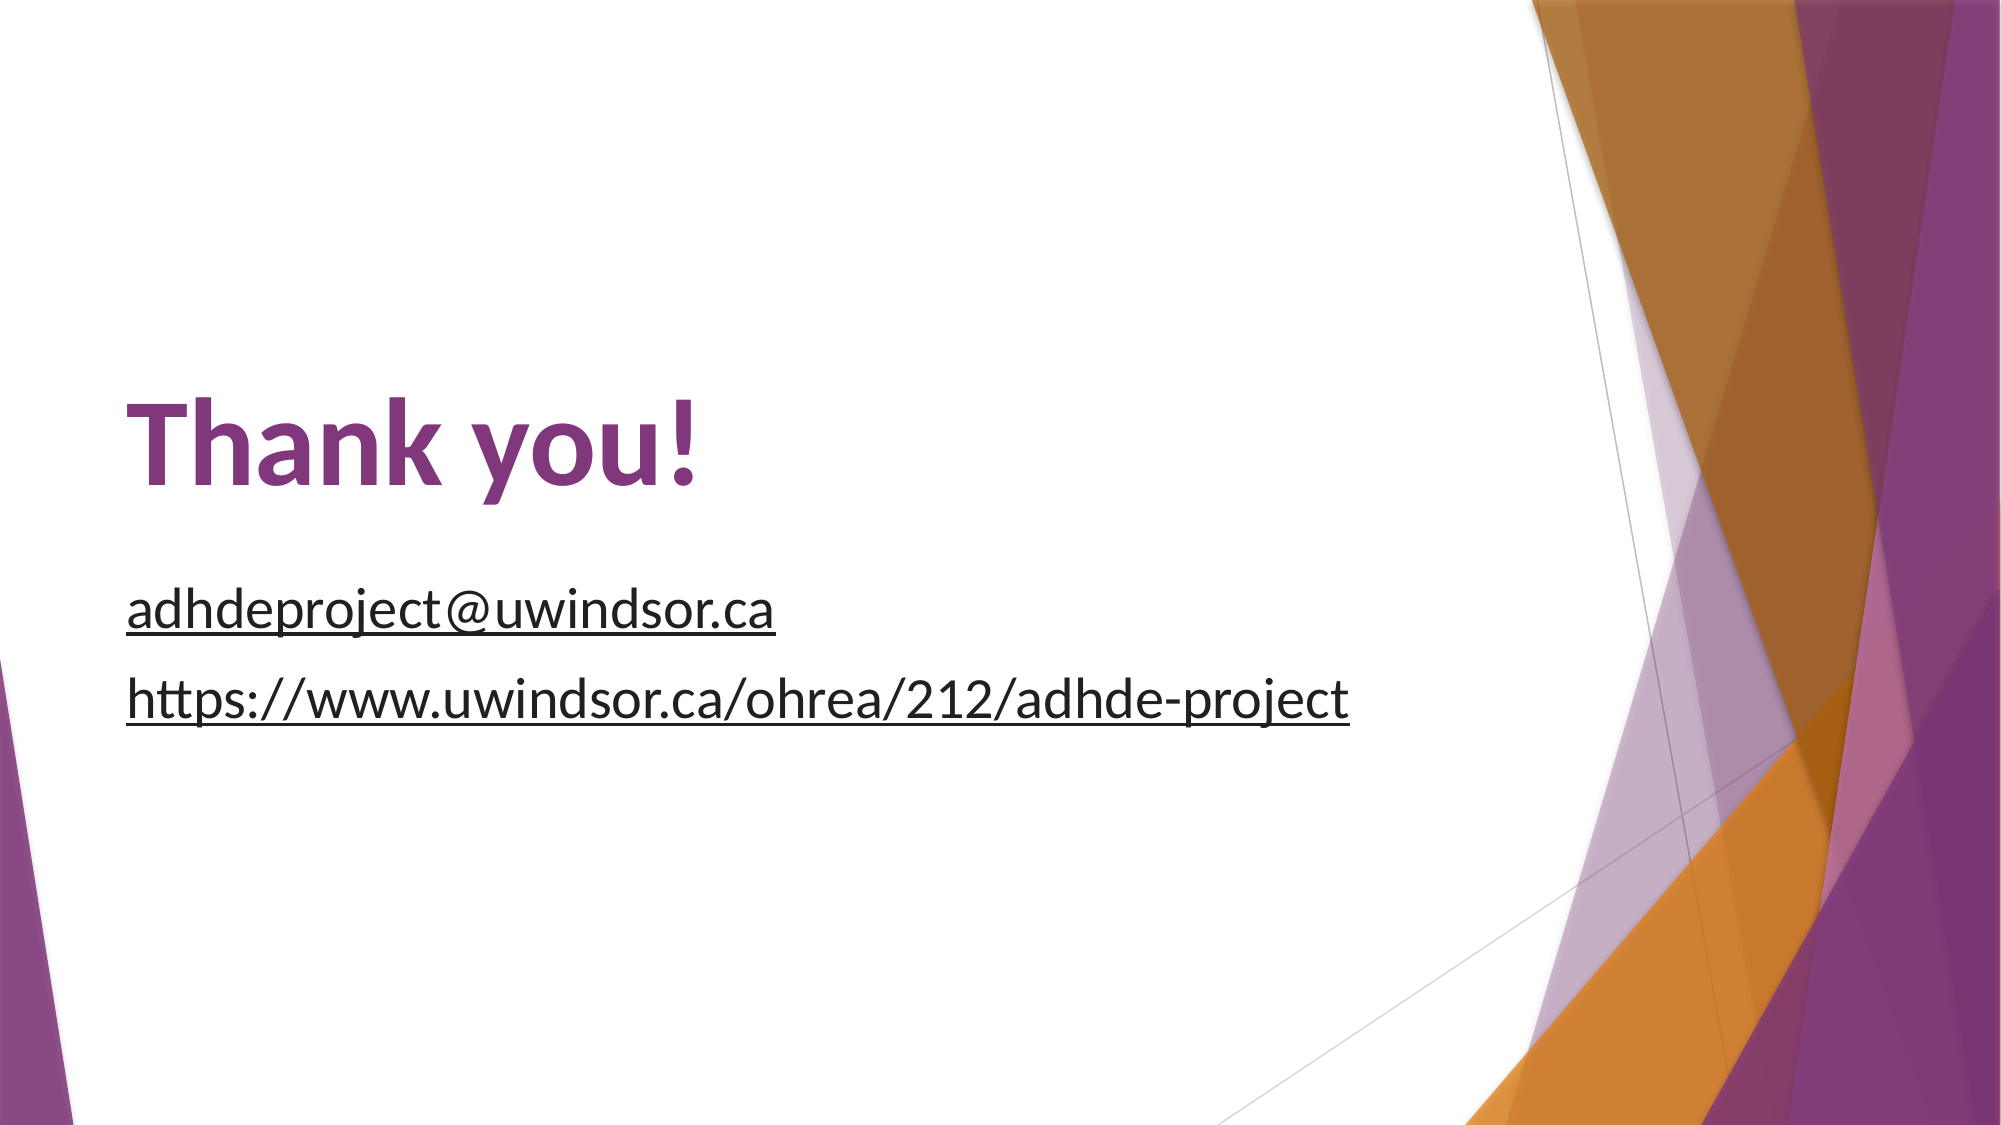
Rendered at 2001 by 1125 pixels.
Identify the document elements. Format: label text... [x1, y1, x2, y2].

title Thank you! [111, 352, 1522, 562]
list adhdeproject@uwindsor.ca https://www.uwindsor.ca/ohrea/212/adhde-project [111, 562, 1522, 780]
